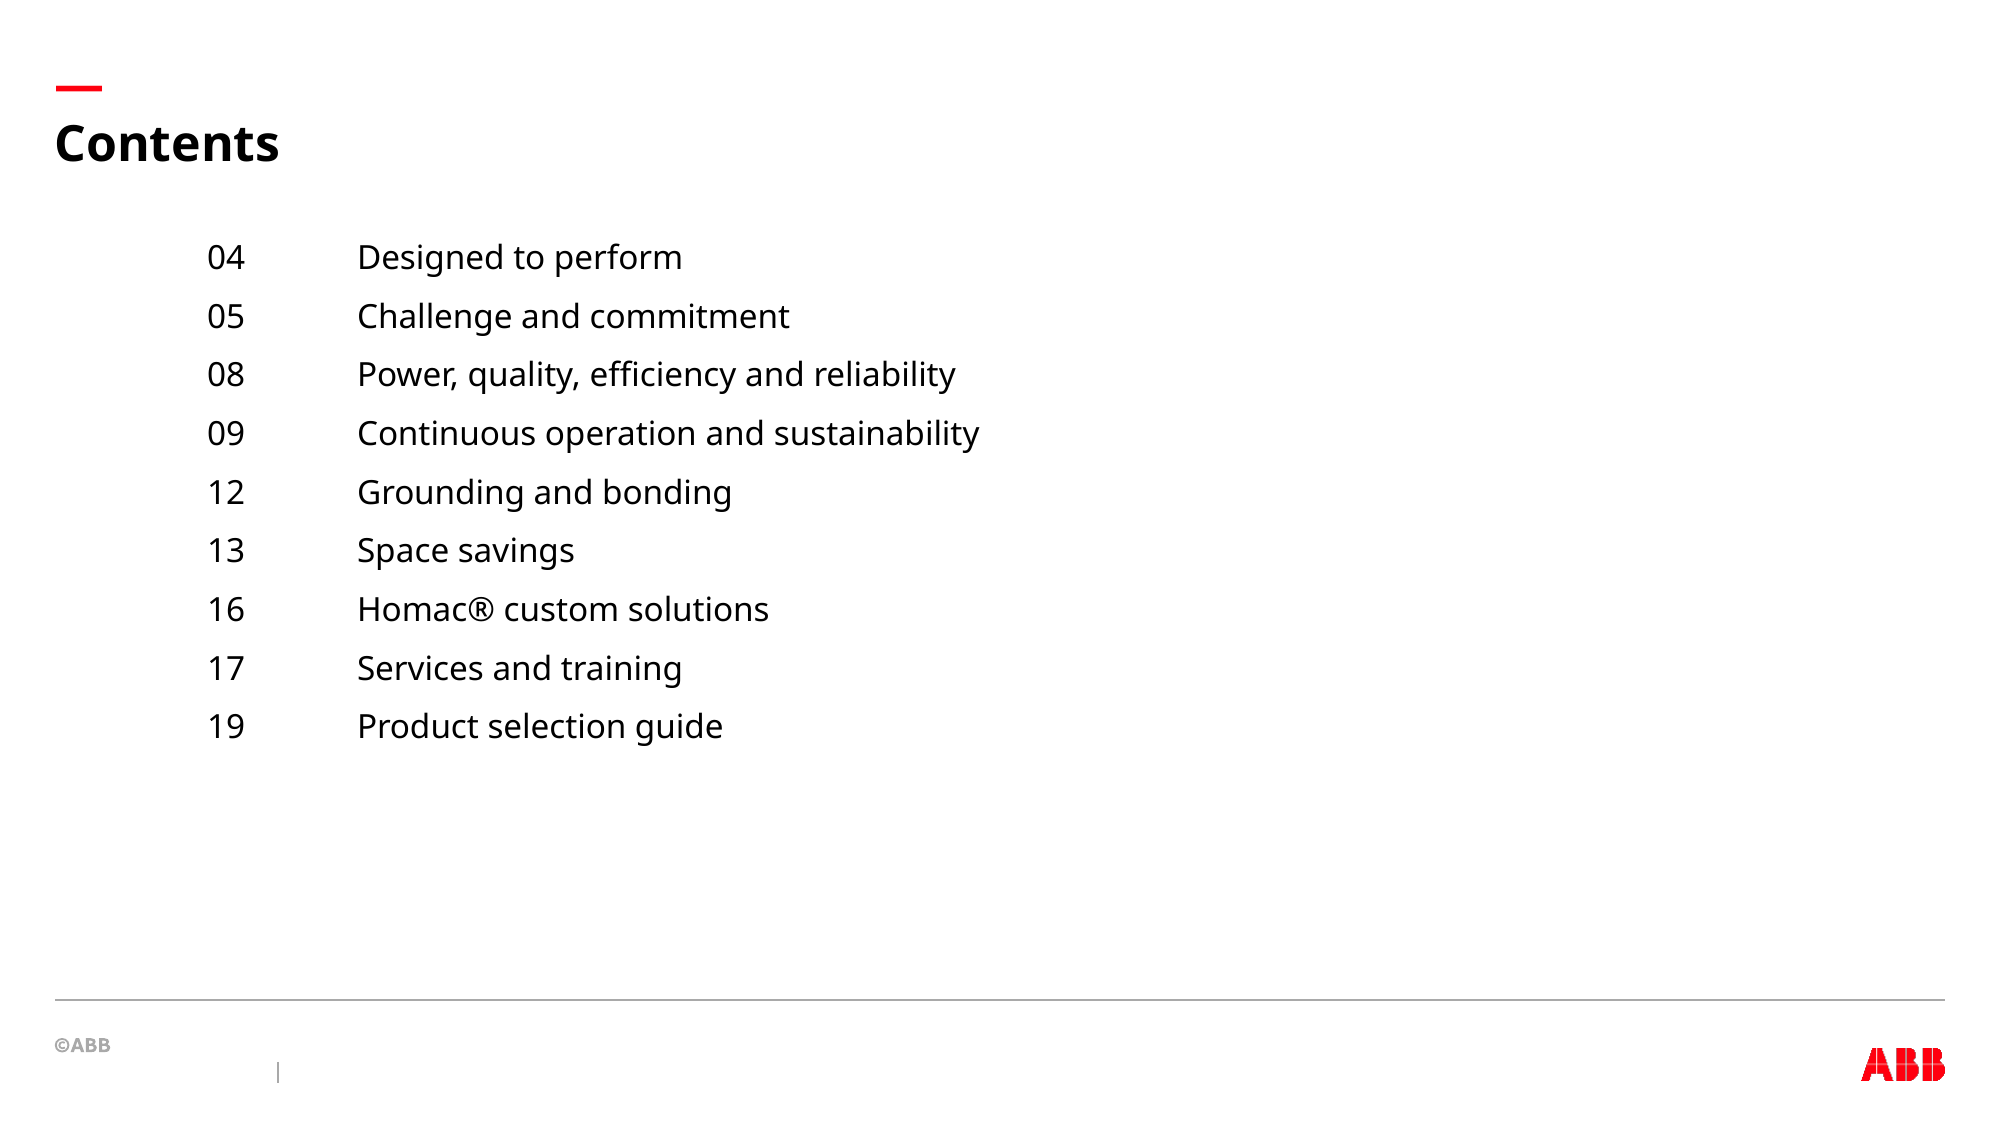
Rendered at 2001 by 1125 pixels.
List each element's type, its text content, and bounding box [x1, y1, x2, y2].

list 04 Designed to perform 05 Challenge and commitment 08 Power, quality, efficiency and reliability 09 Continuous operation and sustainability 12 Grounding and bonding 13 Space savings 16 Homac® custom solutions 17 Services and training 19 Product selection guide [207, 236, 1945, 970]
title Contents [54, 111, 1945, 177]
picture [1861, 1048, 1945, 1081]
